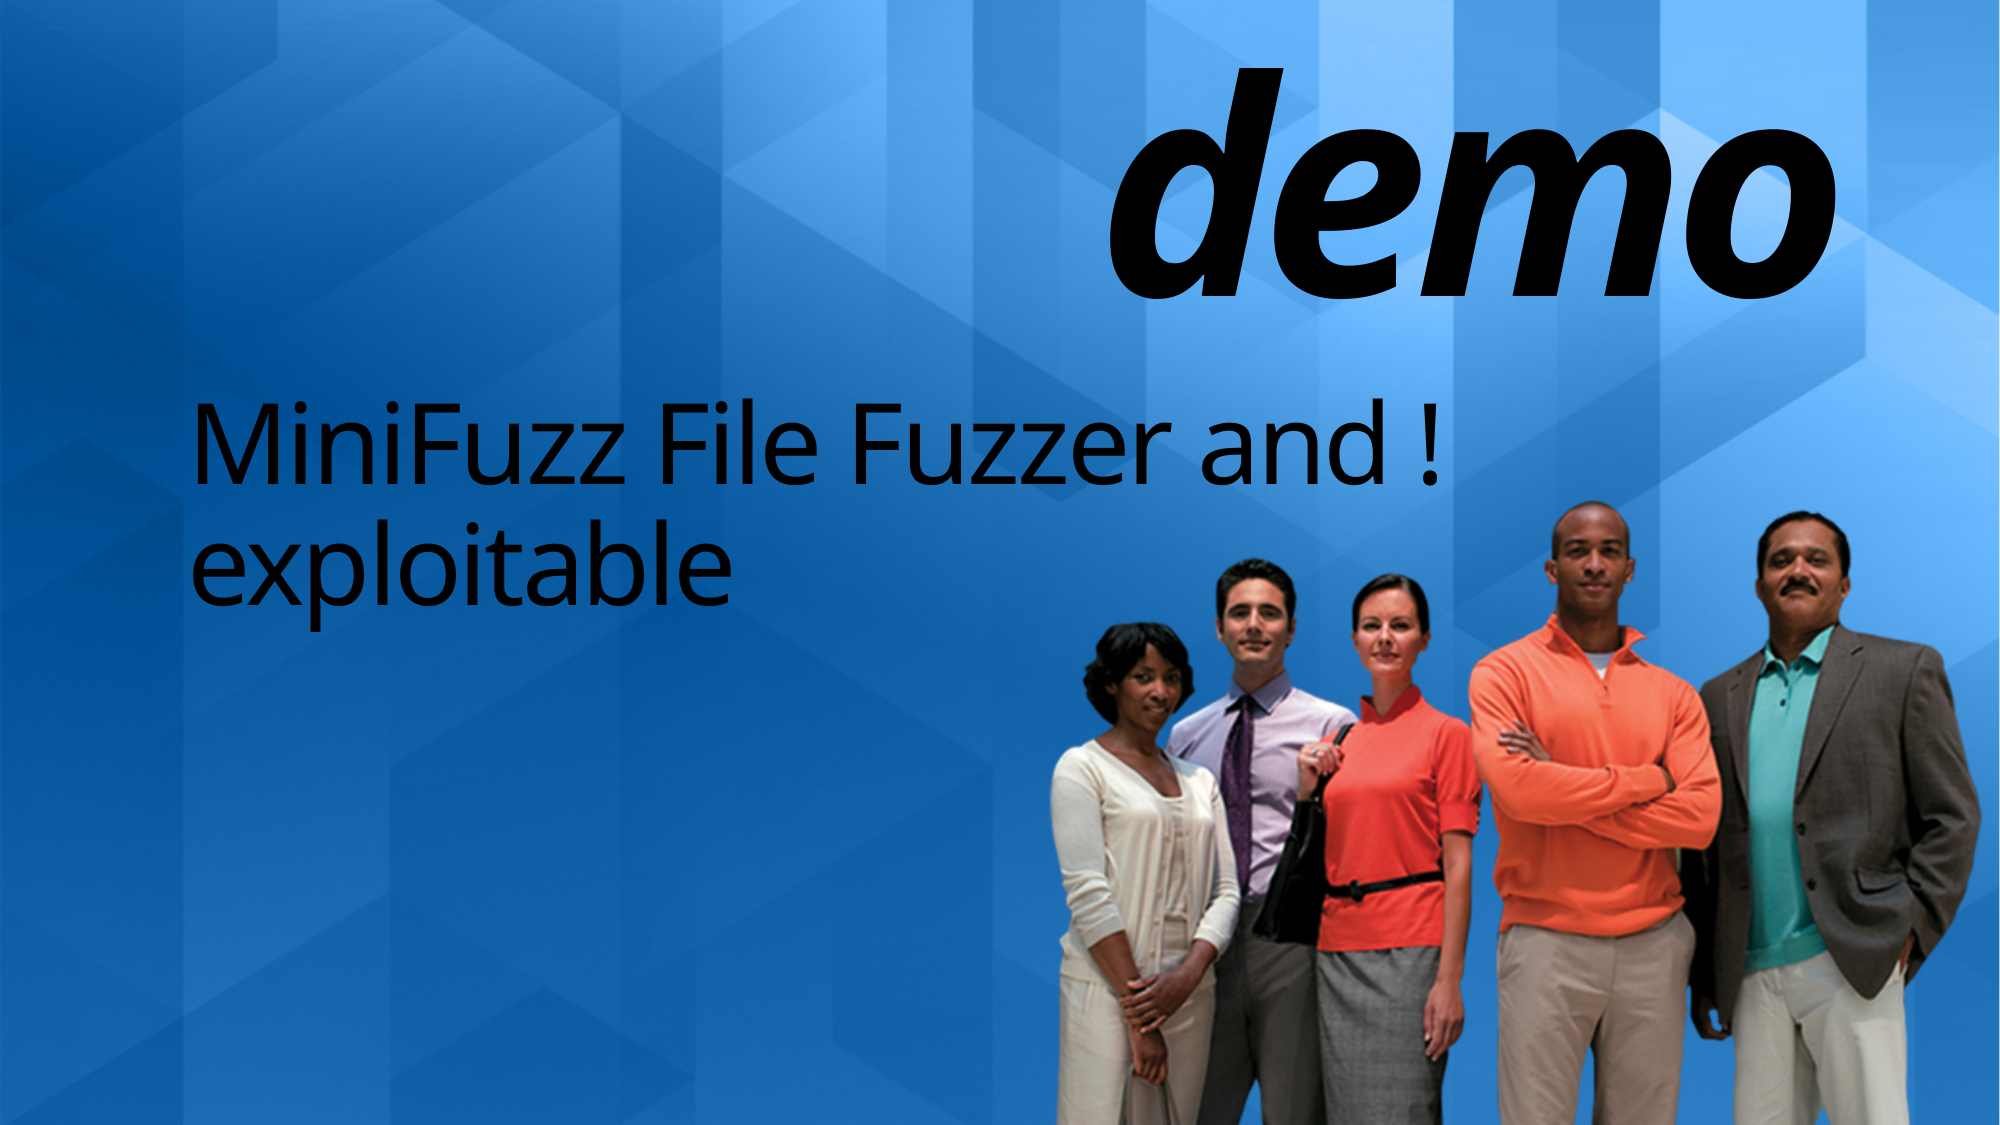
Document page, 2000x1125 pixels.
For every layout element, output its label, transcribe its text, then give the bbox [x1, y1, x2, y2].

list demo [85, 37, 1914, 264]
title MiniFuzz File Fuzzer and !exploitable [187, 386, 1717, 637]
picture [0, 0, 2000, 1125]
